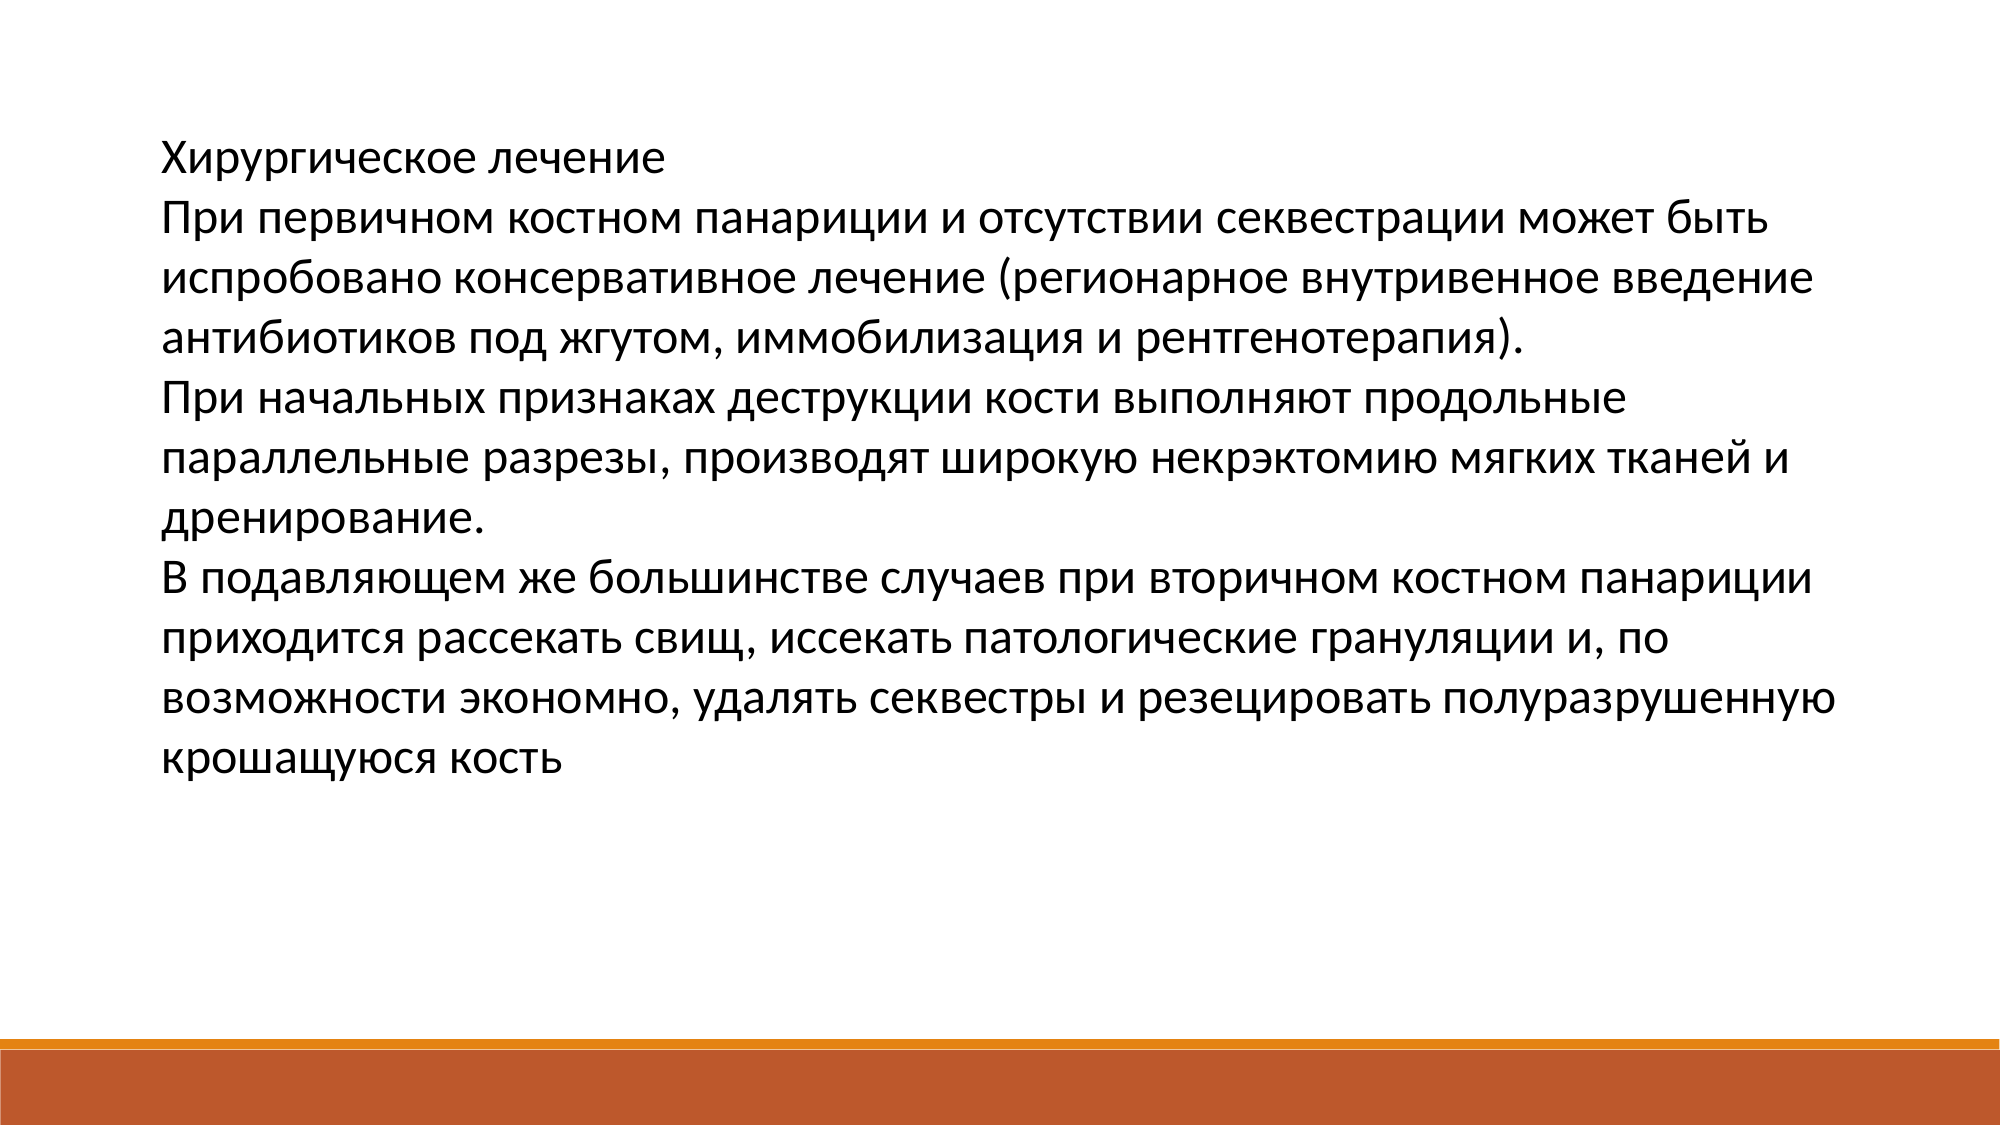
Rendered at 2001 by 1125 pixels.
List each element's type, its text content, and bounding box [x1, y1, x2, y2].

text_box Хирургическое лечение При первичном костном панариции и отсутствии секвестрации может быть испробовано консервативное лечение (регионарное внутривенное введение антибиотиков под жгутом, иммобилизация и рентгенотерапия). При начальных признаках деструкции кости выполняют продольные параллельные разрезы, производят широкую некрэктомию мягких тканей и дренирование. В подавляющем же большинстве случаев при вторичном костном панариции приходится рассекать свищ, иссекать патологические грануляции и, по возможности экономно, удалять секвестры и резецировать полуразрушенную крошащуюся кость [147, 116, 1870, 792]
